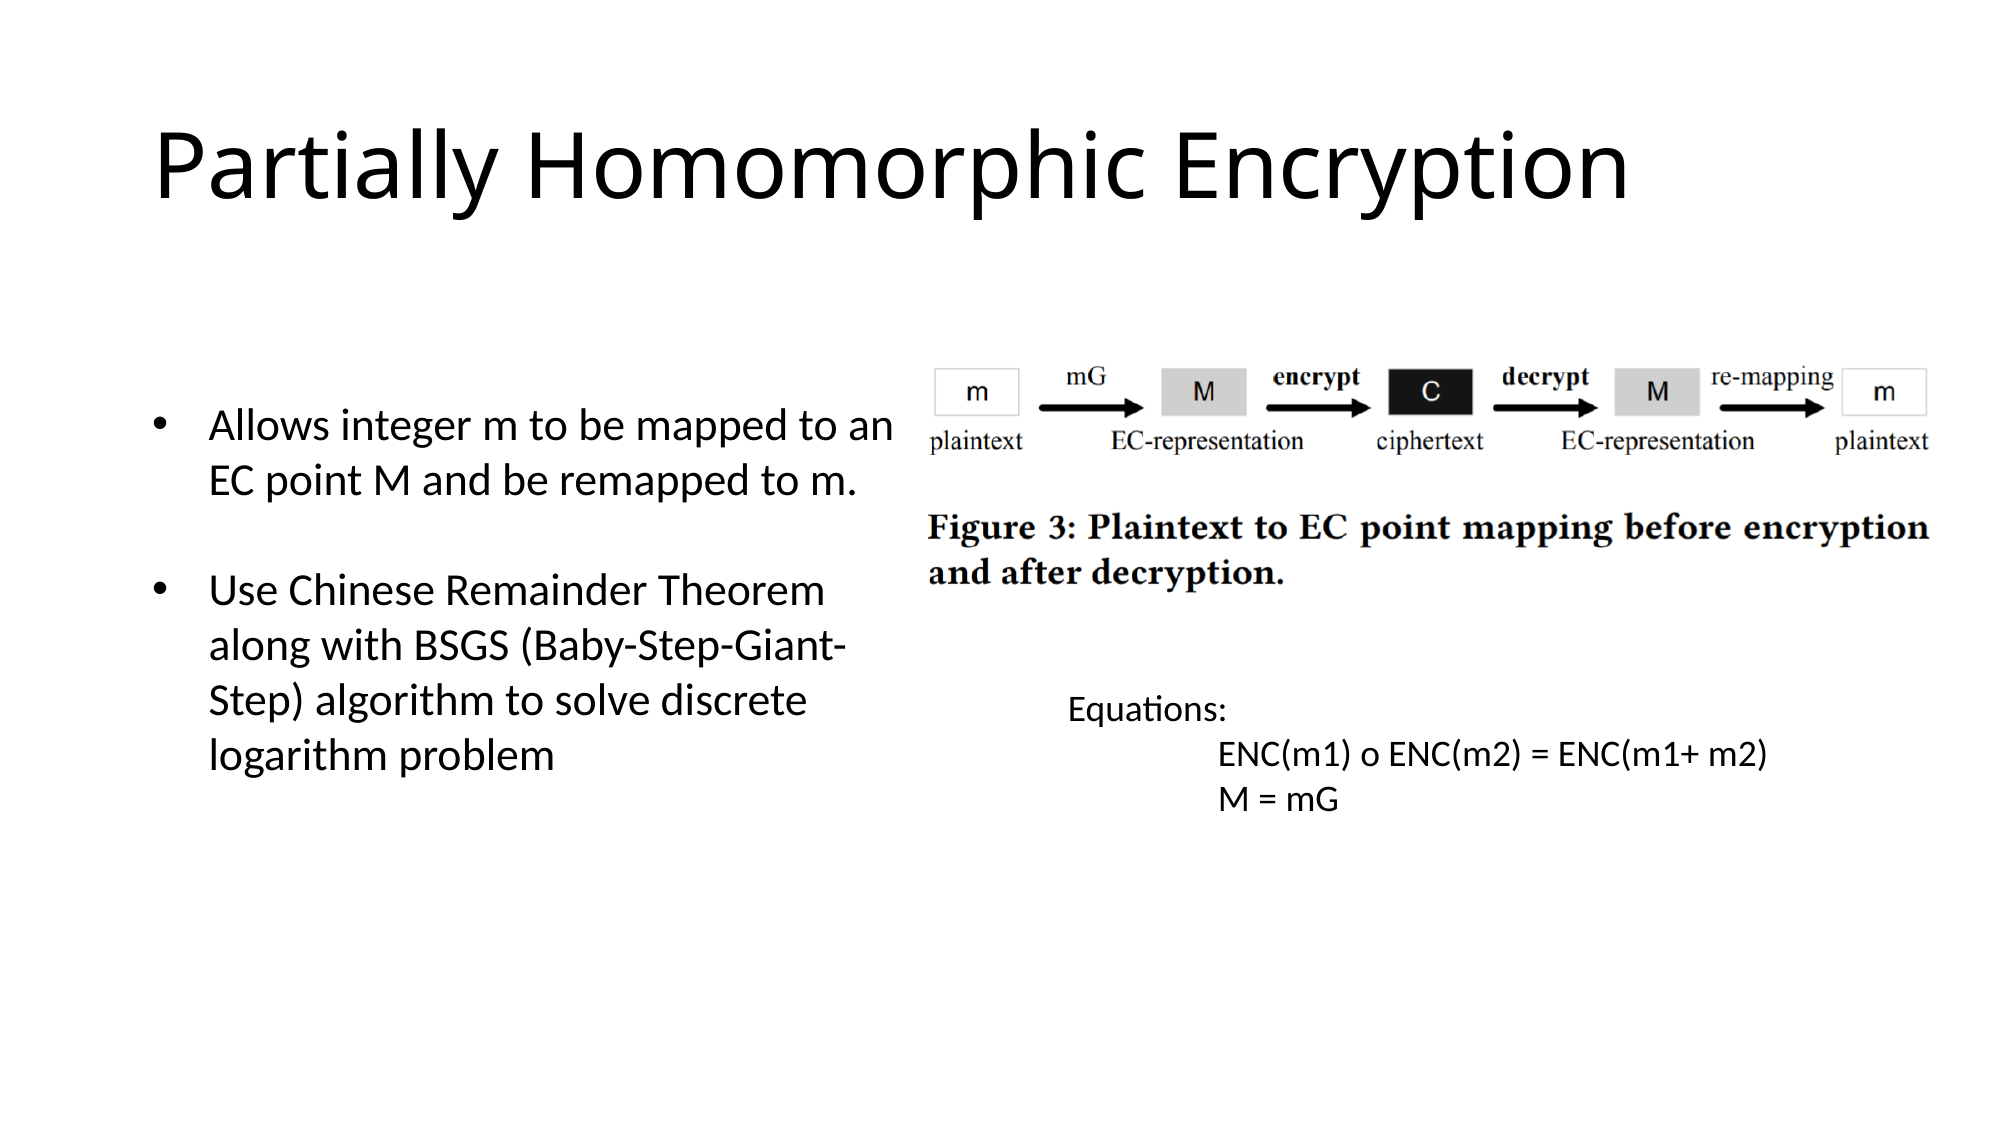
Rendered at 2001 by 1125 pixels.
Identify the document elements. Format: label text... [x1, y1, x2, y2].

text_box Equations: ENC(m1) o ENC(m2) = ENC(m1+ m2) M = mG [1053, 676, 1841, 827]
title Partially Homomorphic Encryption [137, 59, 1863, 278]
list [907, 332, 1974, 597]
text_box Allows integer m to be mapped to an EC point M and be remapped to m. Use Chinese Remainder Theorem along with BSGS (Baby-Step-Giant-Step) algorithm to solve discrete logarithm problem [137, 332, 925, 898]
